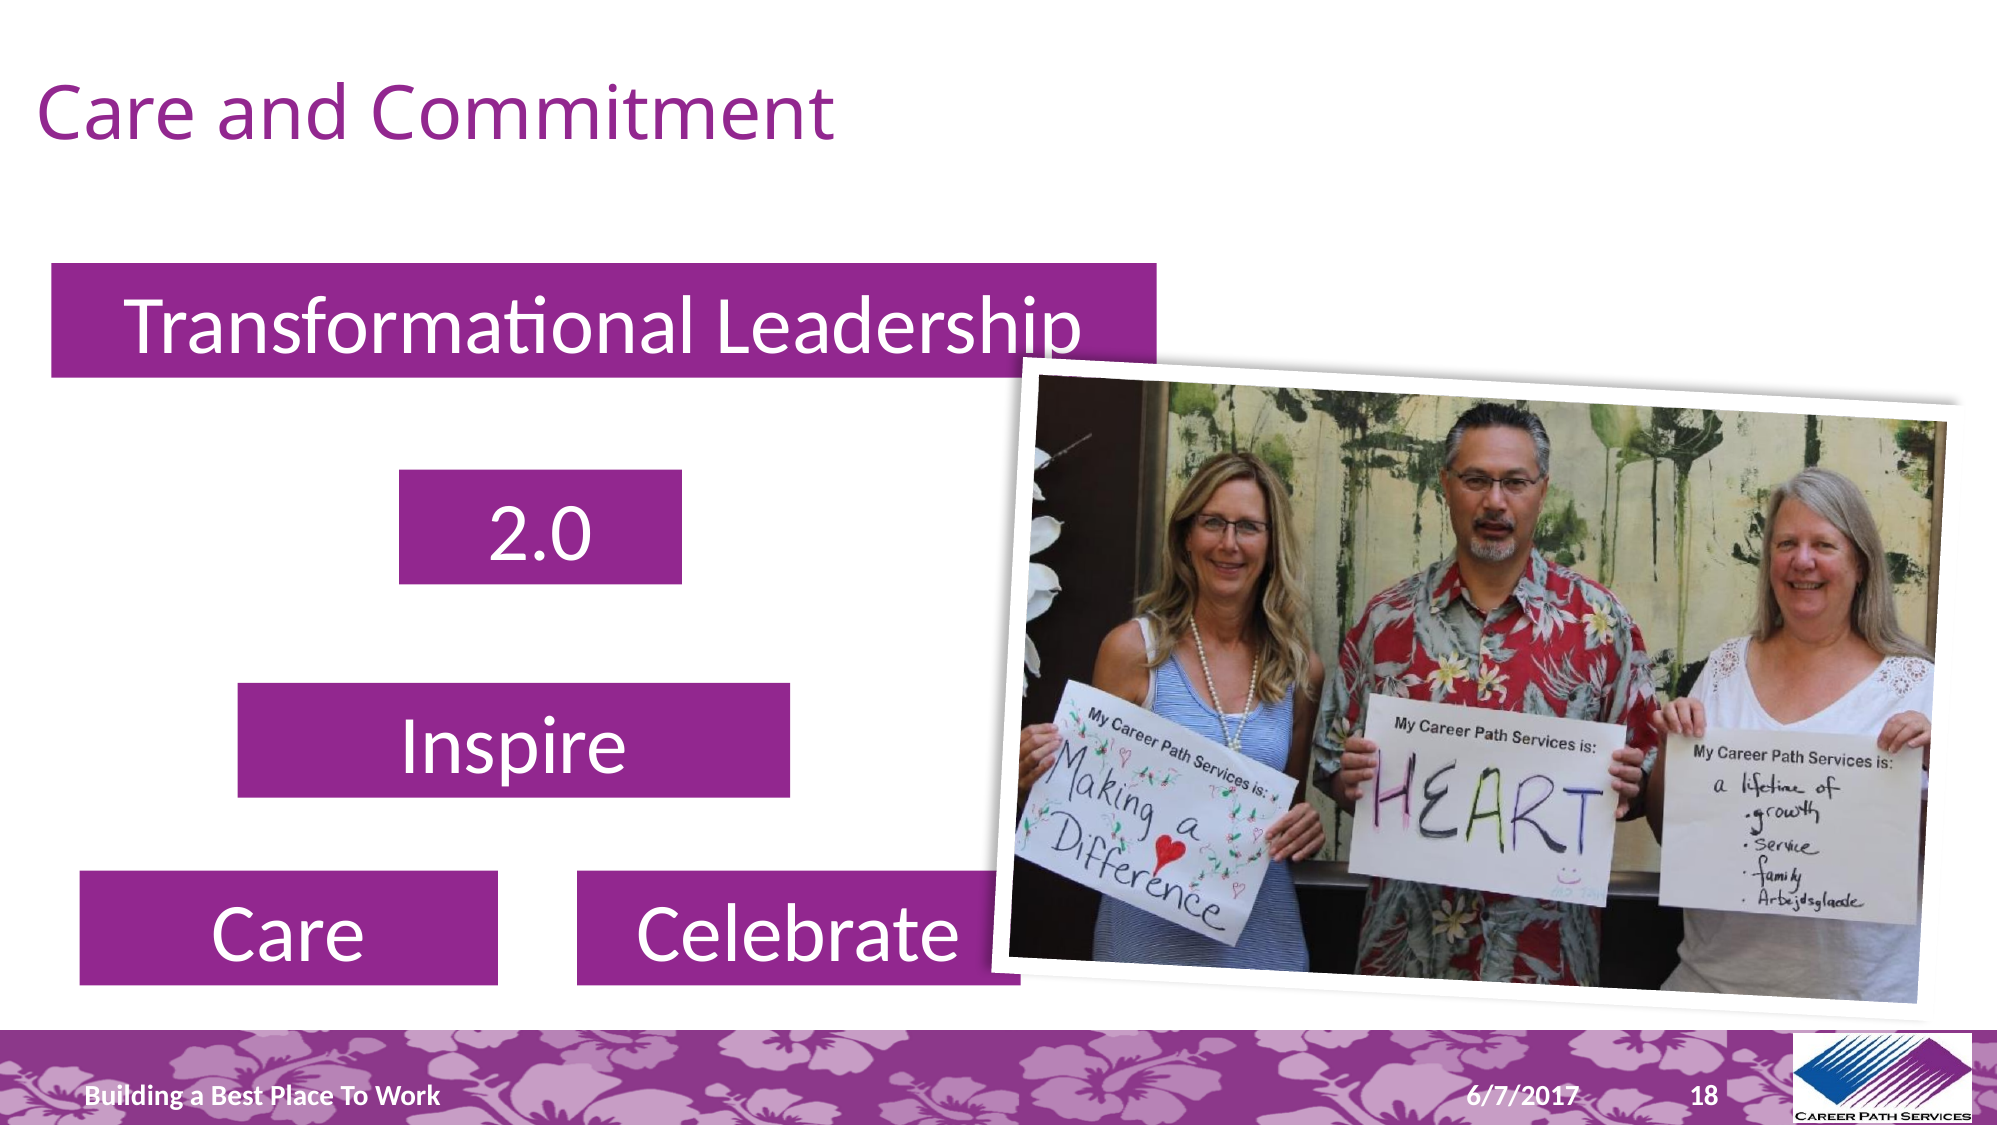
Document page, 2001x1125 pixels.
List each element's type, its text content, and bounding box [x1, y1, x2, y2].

picture [0, 1030, 1997, 1125]
title Care and Commitment [20, 0, 1831, 163]
text_box Transformational Leadership [51, 263, 1157, 378]
picture [1010, 375, 1947, 1003]
text_box Celebrate [577, 870, 1021, 986]
text_box 2.0 [399, 469, 682, 585]
text_box Care [79, 870, 498, 986]
footer Building a Best Place To Work [69, 1066, 1135, 1121]
text_box Inspire [237, 682, 791, 798]
slide_number 18 [1607, 1066, 1734, 1121]
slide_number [1343, 1066, 1595, 1121]
